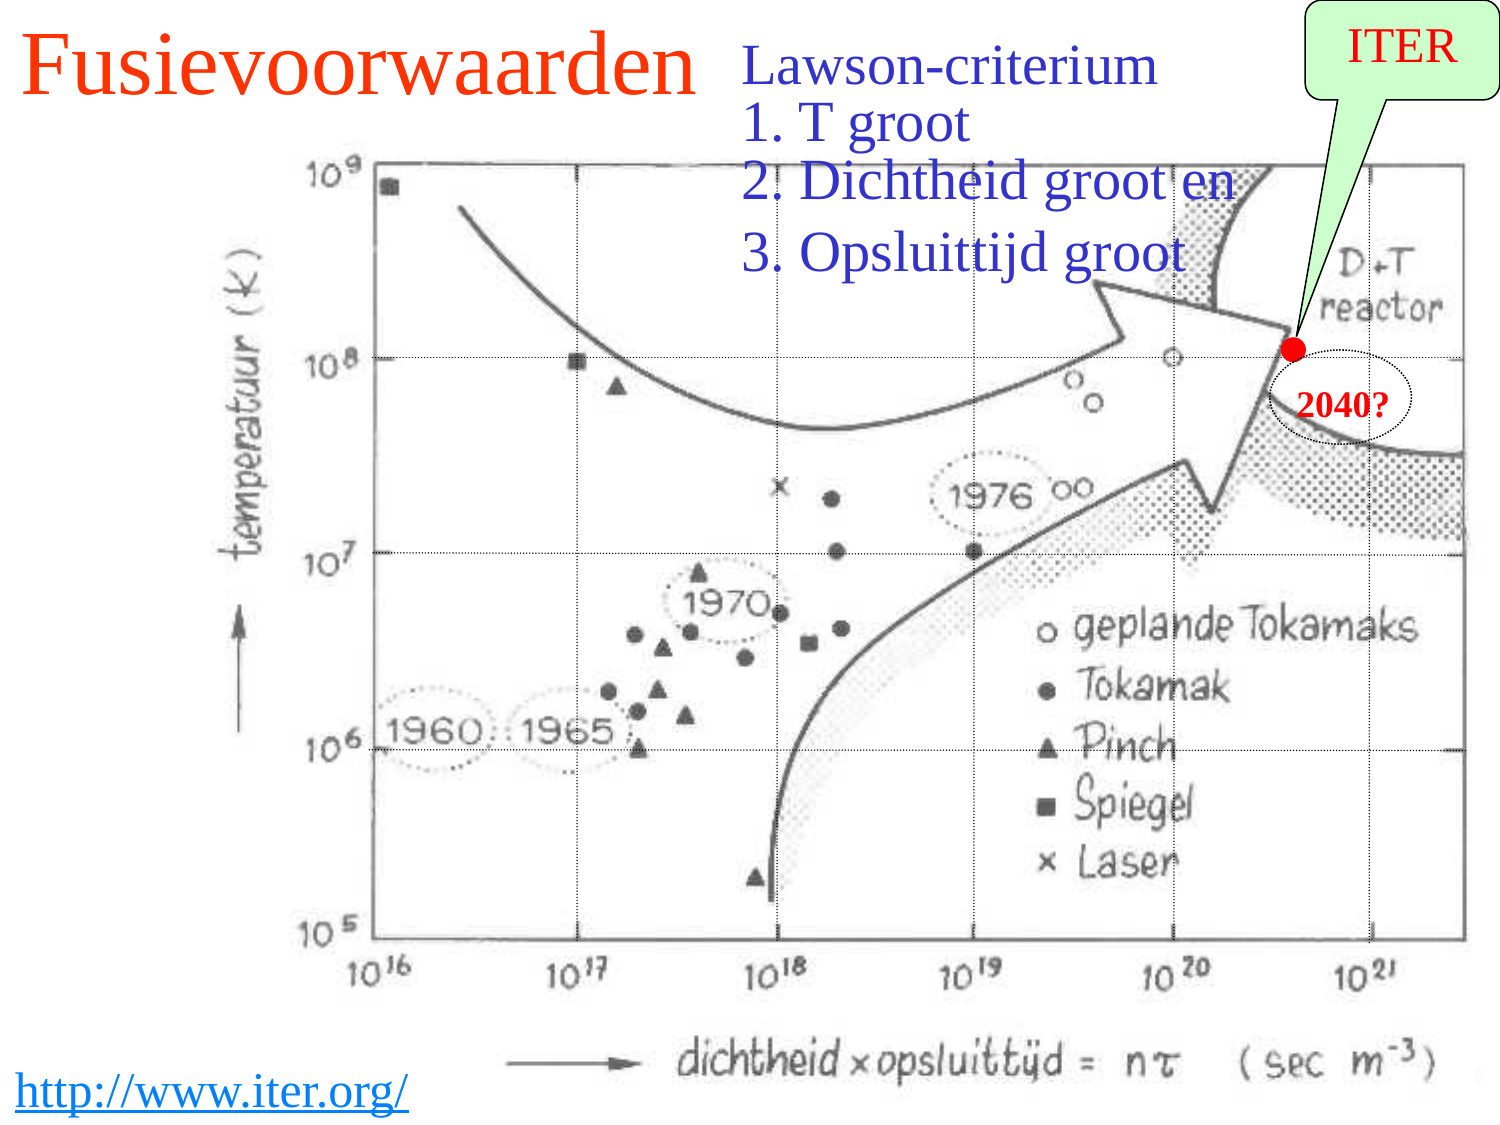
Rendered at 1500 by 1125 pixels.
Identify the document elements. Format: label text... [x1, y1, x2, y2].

text_box ITER [1305, 0, 1500, 124]
text_box http://www.iter.org/ [0, 1049, 190, 1125]
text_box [194, 126, 1495, 1118]
text_box 1. T groot [726, 102, 1235, 124]
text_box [1269, 337, 1460, 445]
title Fusievoorwaarden [5, 0, 727, 121]
text_box Lawson-criterium [726, 21, 1235, 102]
